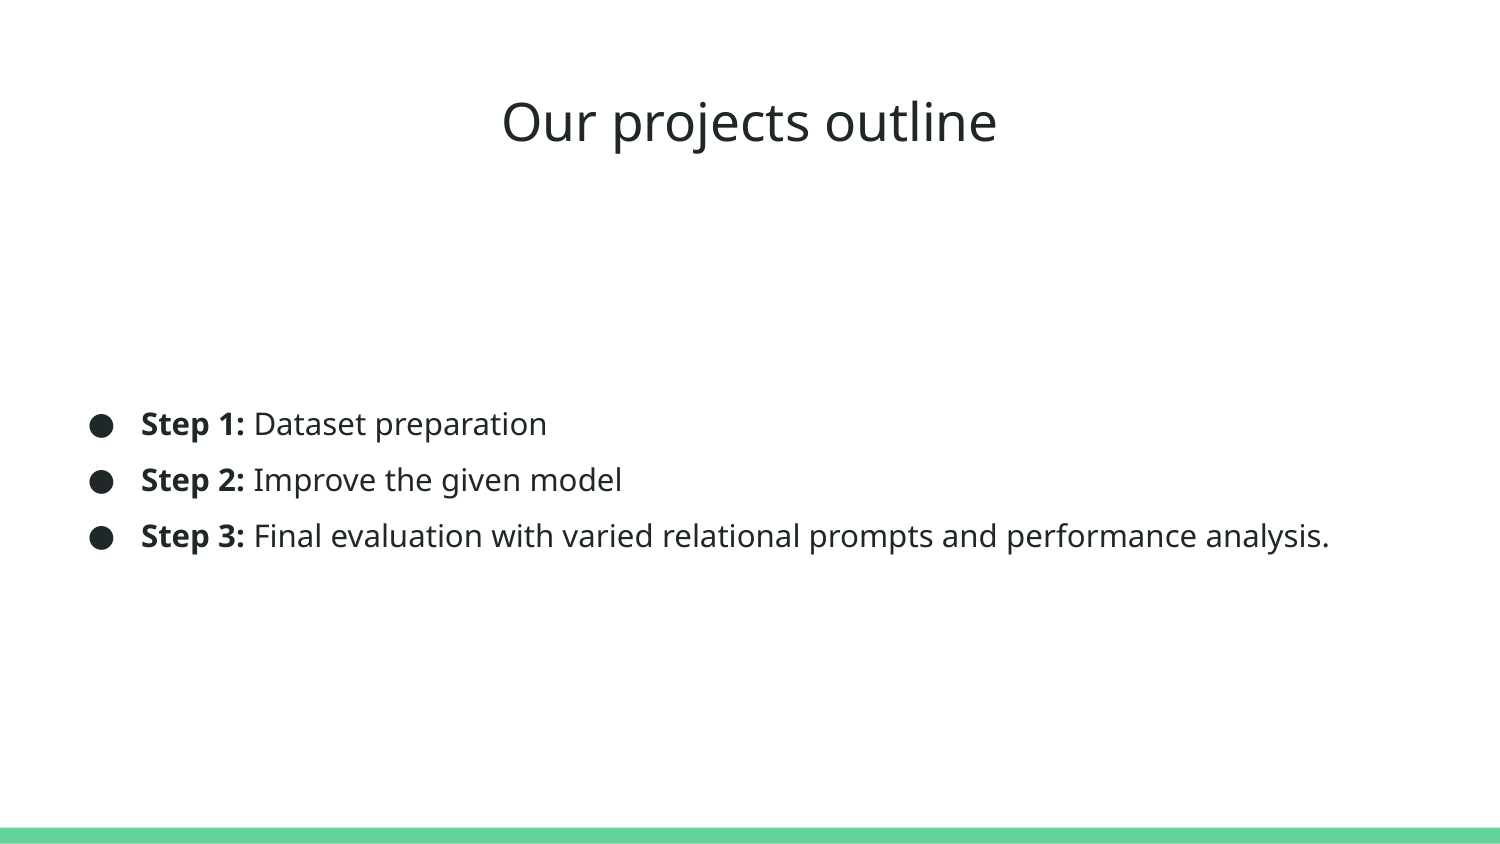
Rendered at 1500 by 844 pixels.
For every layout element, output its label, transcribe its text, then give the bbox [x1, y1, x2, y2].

title Our projects outline [51, 72, 1449, 167]
list Step 1: Dataset preparation Step 2: Improve the given model Step 3: Final evaluation with varied relational prompts and performance analysis. [51, 189, 1449, 750]
